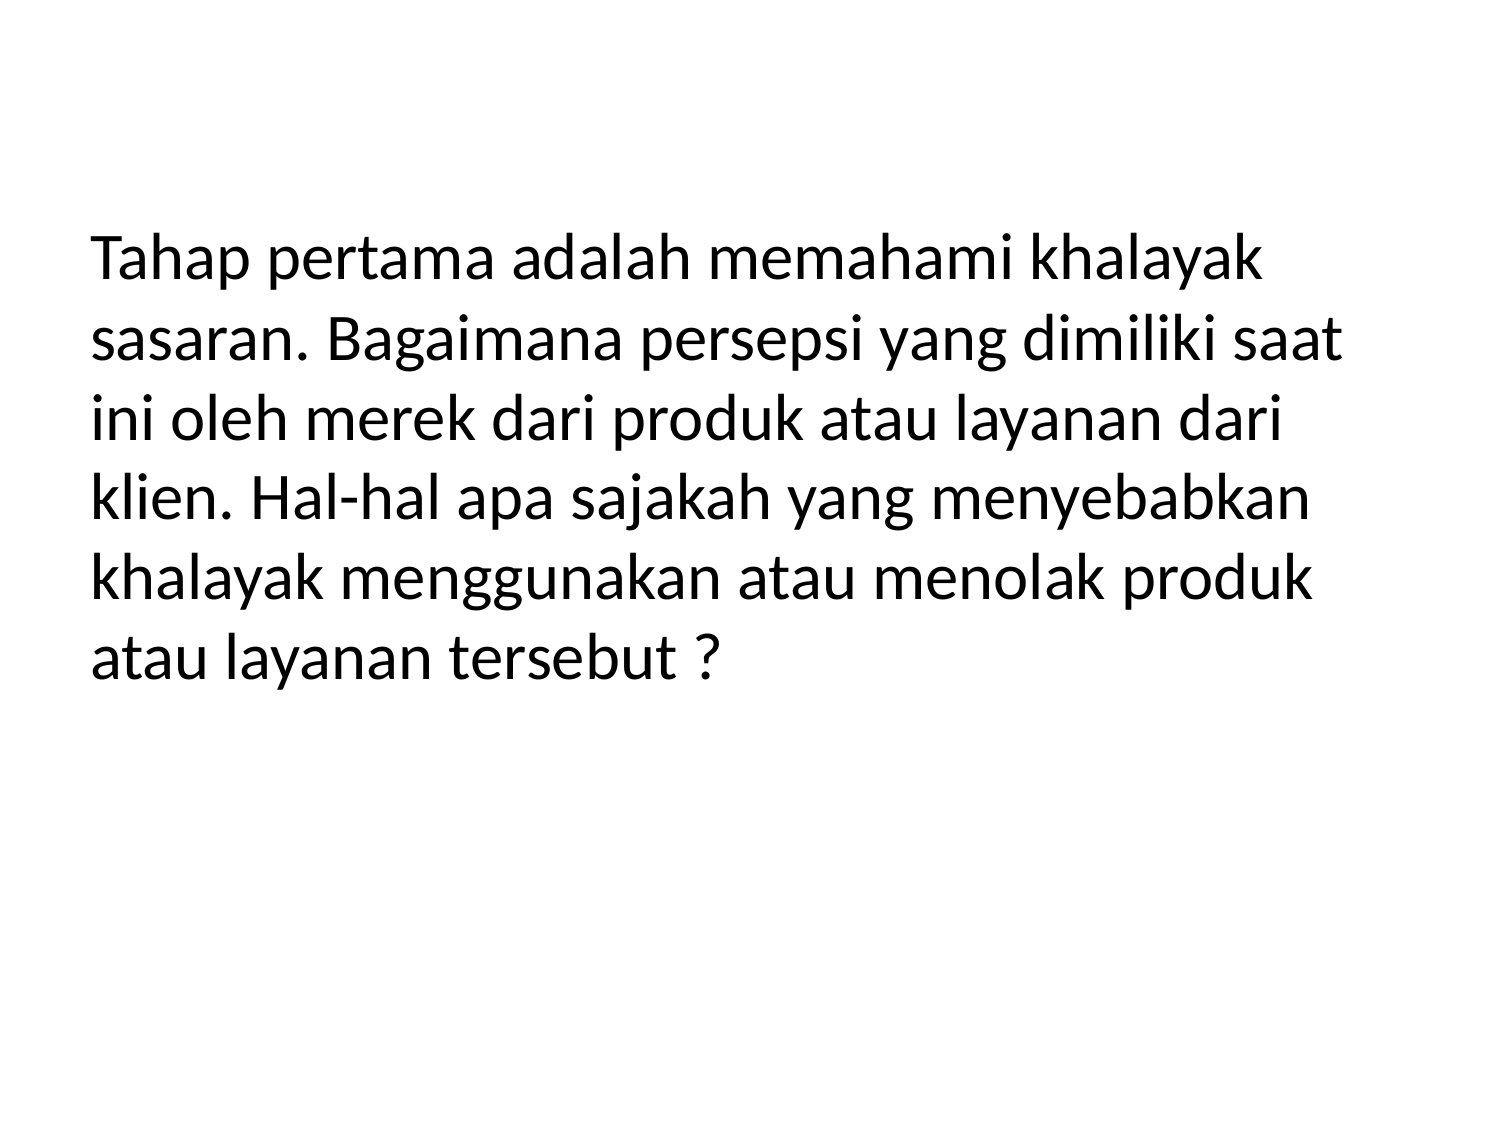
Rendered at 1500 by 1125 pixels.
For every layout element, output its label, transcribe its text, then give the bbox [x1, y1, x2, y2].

list Tahap pertama adalah memahami khalayak sasaran. Bagaimana persepsi yang dimiliki saat ini oleh merek dari produk atau layanan dari klien. Hal-hal apa sajakah yang menyebabkan khalayak menggunakan atau menolak produk atau layanan tersebut ? [75, 112, 1425, 1005]
